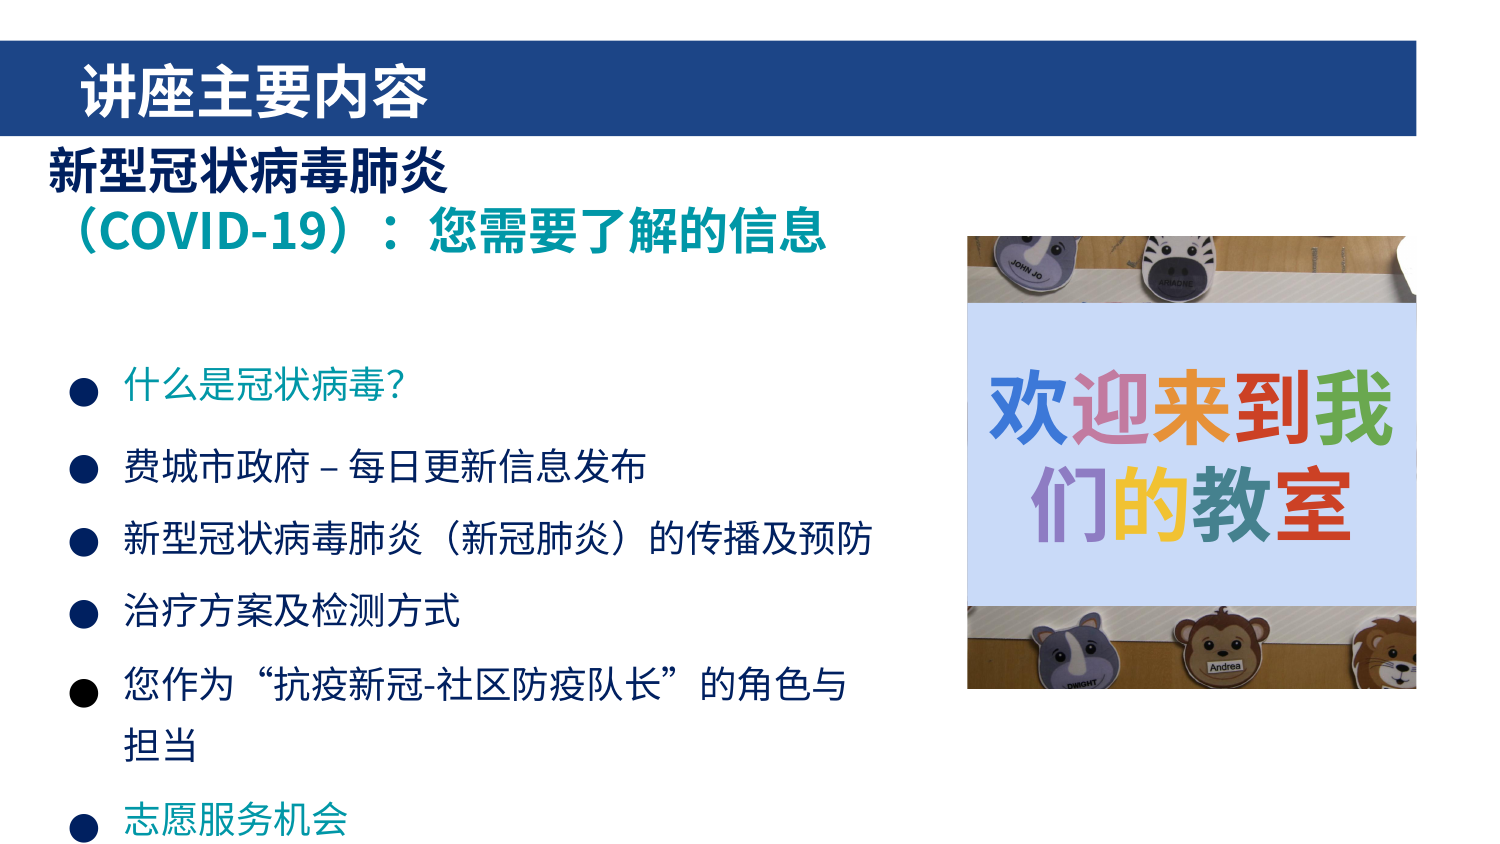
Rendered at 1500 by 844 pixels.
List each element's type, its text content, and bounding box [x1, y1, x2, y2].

text_box 新型冠状病毒肺炎（COVID-19）：您需要了解的信息 什么是冠状病毒？ 费城市政府 – 每日更新信息发布 新型冠状病毒肺炎（新冠肺炎）的传播及预防 治疗方案及检测方式 您作为“抗疫新冠-社区防疫队长”的角色与担当 志愿服务机会 社区资源 [33, 124, 901, 776]
text_box 讲座主要内容 [64, 40, 1222, 108]
picture [966, 236, 1417, 689]
text_box [0, 40, 1417, 137]
